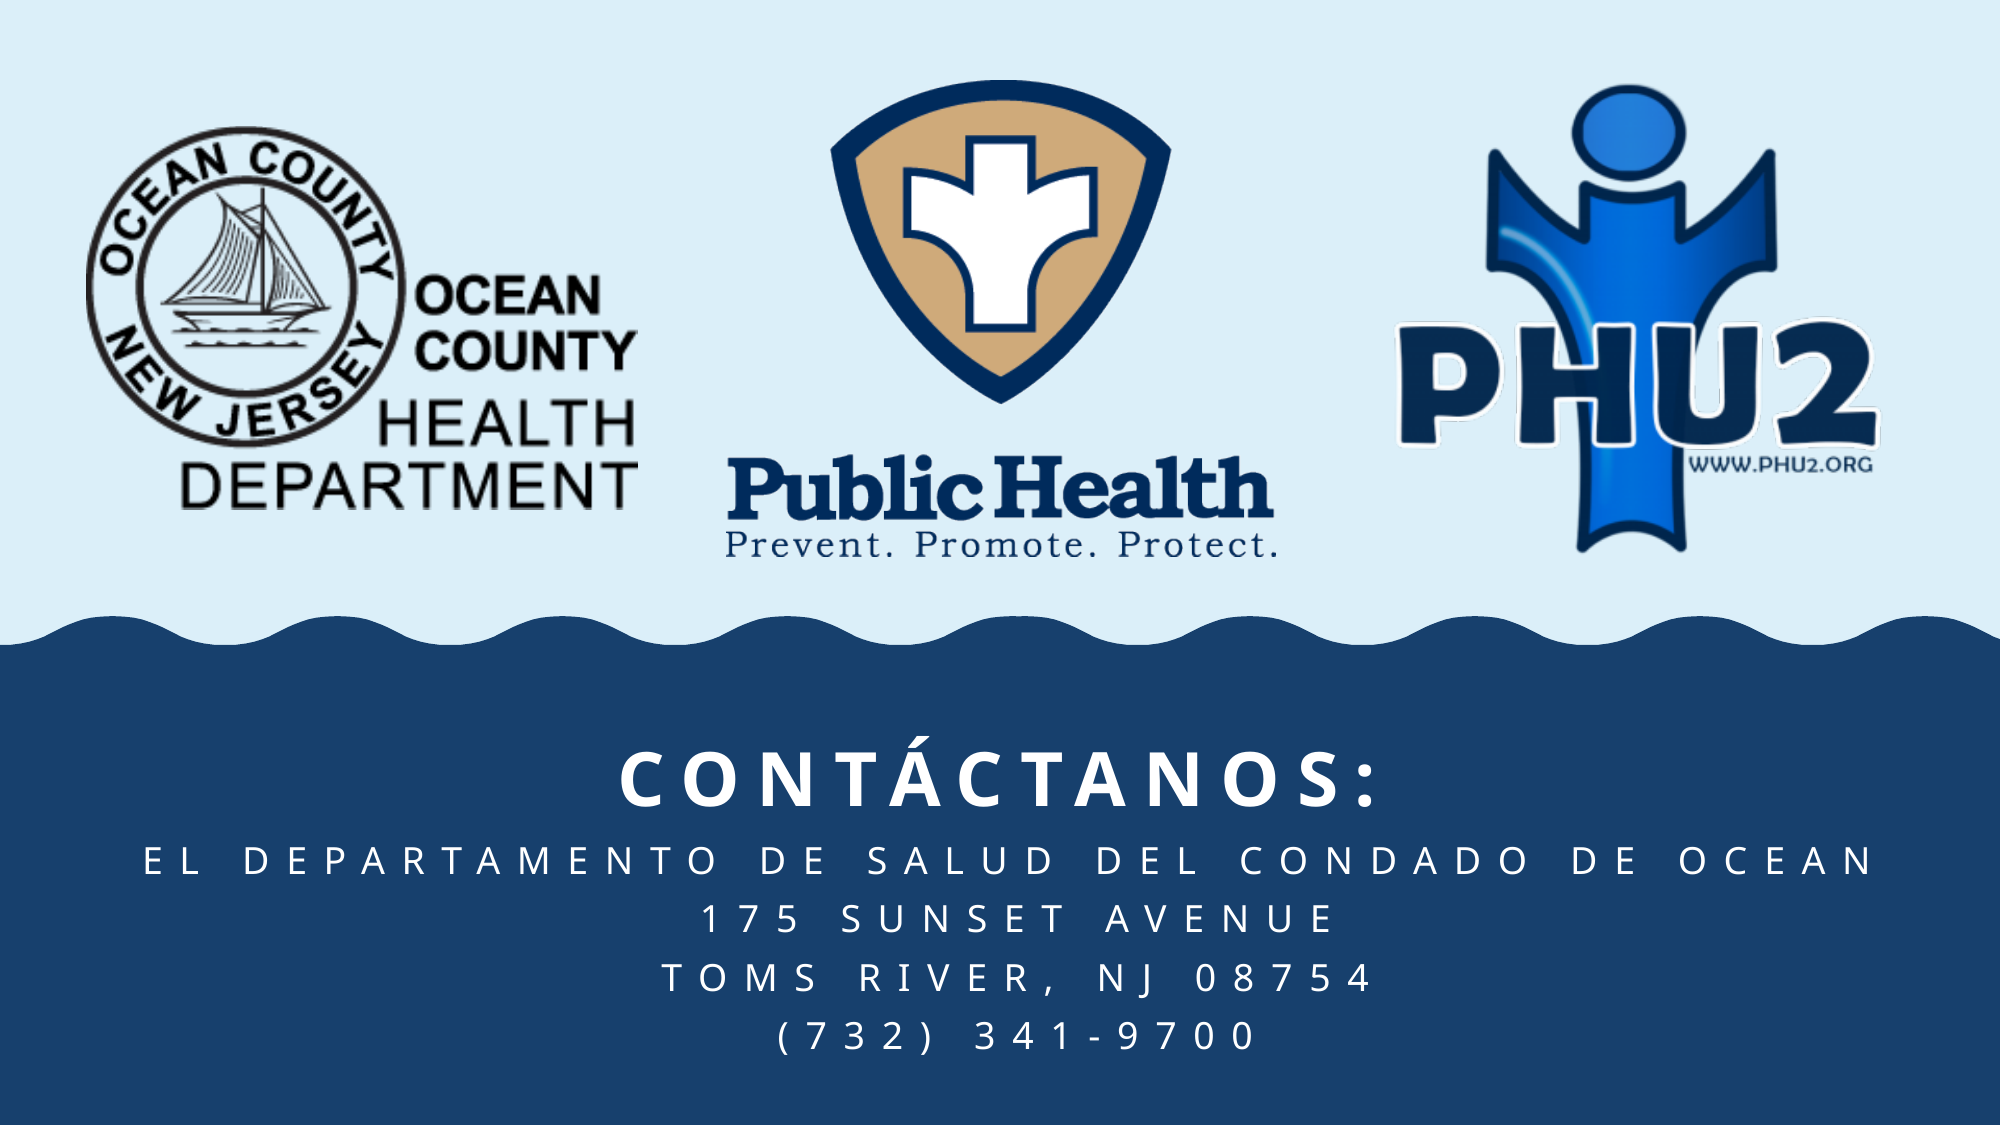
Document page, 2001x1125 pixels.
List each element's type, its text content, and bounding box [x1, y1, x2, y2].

text_box [0, 0, 2000, 643]
text_box CONTÁCTANOS: EL DEPARTAMENTO DE SALUD DEL CONDADO DE OCEAN 175 SUNSET AVENUE TOMS RIVER, NJ 08754 (732) 341-9700 [123, 704, 1908, 1089]
picture [726, 80, 1276, 557]
picture [1391, 74, 1884, 563]
picture [86, 126, 638, 510]
text_box [0, 615, 2000, 1125]
